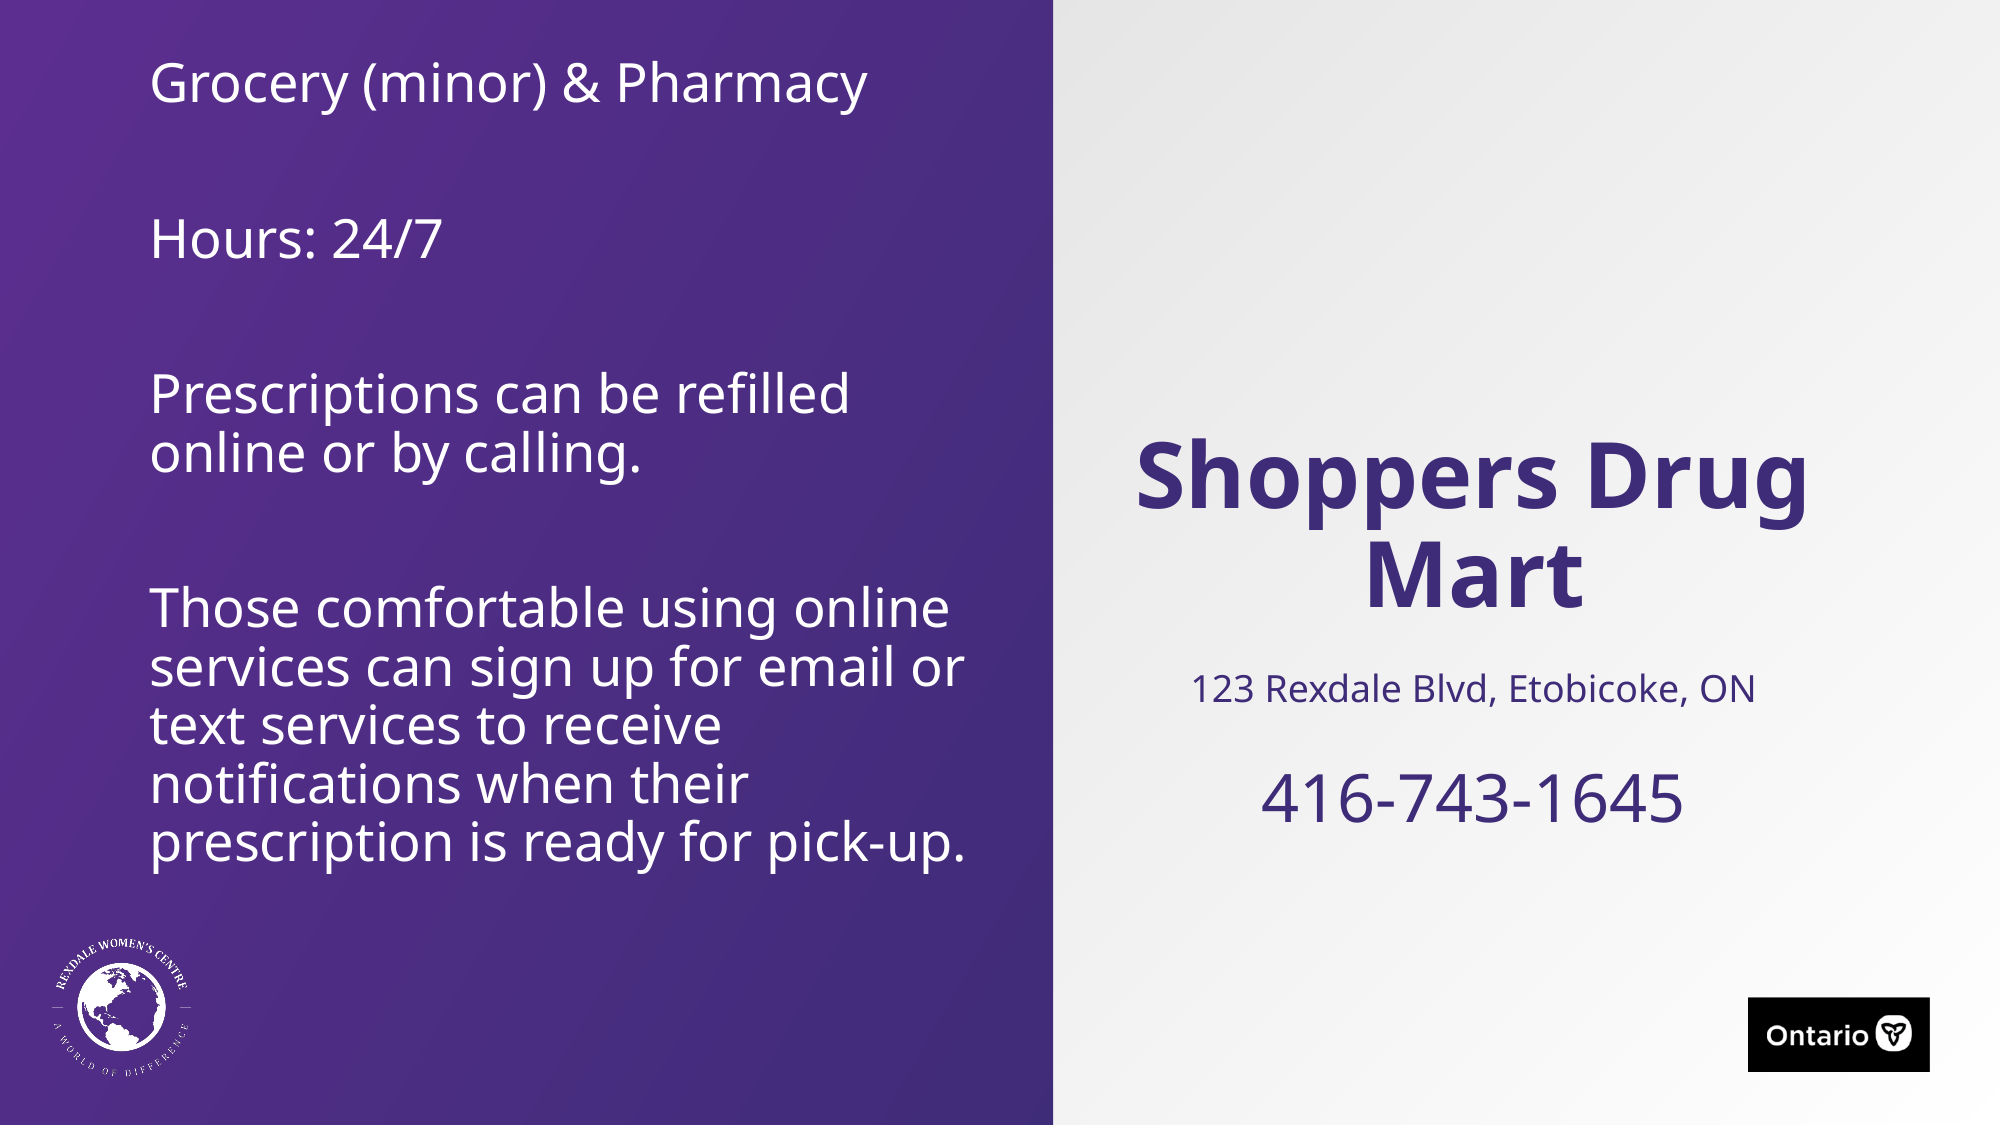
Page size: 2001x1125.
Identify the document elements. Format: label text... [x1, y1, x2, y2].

picture [50, 936, 193, 1079]
list Grocery (minor) & Pharmacy Hours: 24/7 Prescriptions can be refilled online or by calling. Those comfortable using online services can sign up for email or text services to receive notifications when their prescription is ready for pick-up. [134, 42, 1000, 887]
picture [1735, 989, 1942, 1079]
text_box 123 Rexdale Blvd, Etobicoke, ON 416-743-1645 [1085, 658, 1863, 843]
title Shoppers Drug Mart [1085, 419, 1863, 637]
